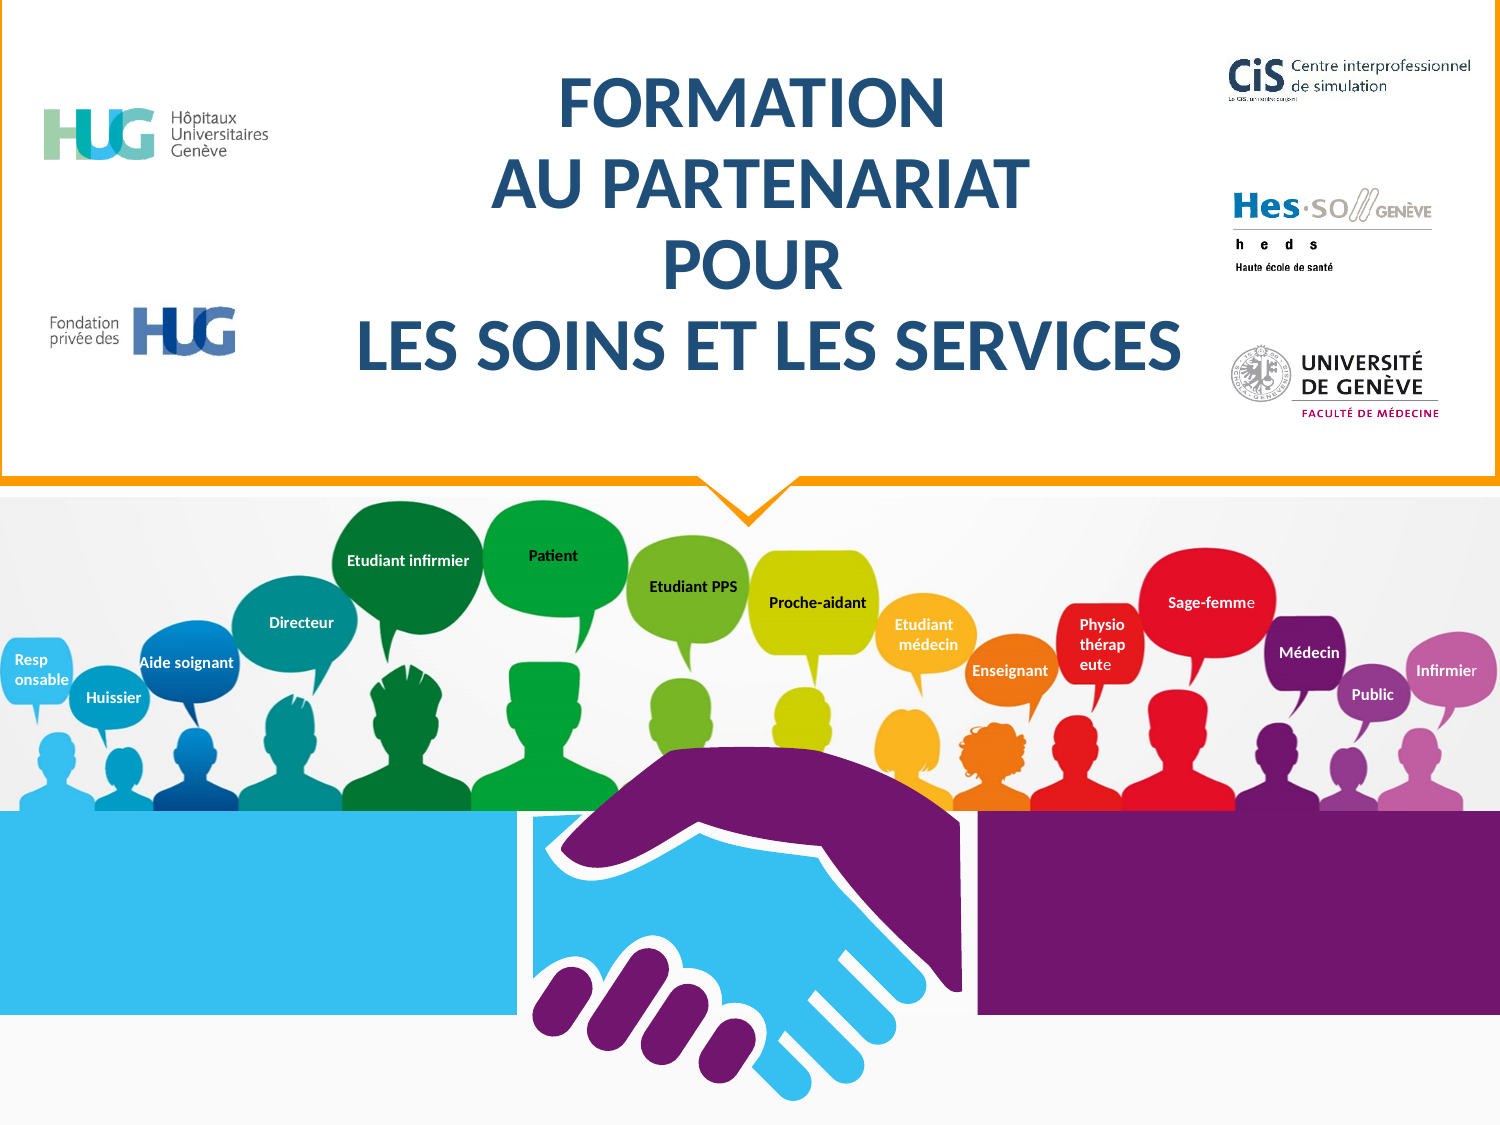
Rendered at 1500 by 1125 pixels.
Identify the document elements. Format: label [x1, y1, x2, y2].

picture [1227, 54, 1471, 102]
text_box [0, 828, 518, 1016]
picture [1233, 188, 1432, 271]
picture [30, 300, 254, 361]
picture [1222, 332, 1454, 432]
text_box [533, 746, 963, 1096]
picture [44, 108, 268, 161]
picture [0, 521, 1500, 828]
text_box [977, 828, 1500, 1016]
text_box [0, 0, 1500, 521]
